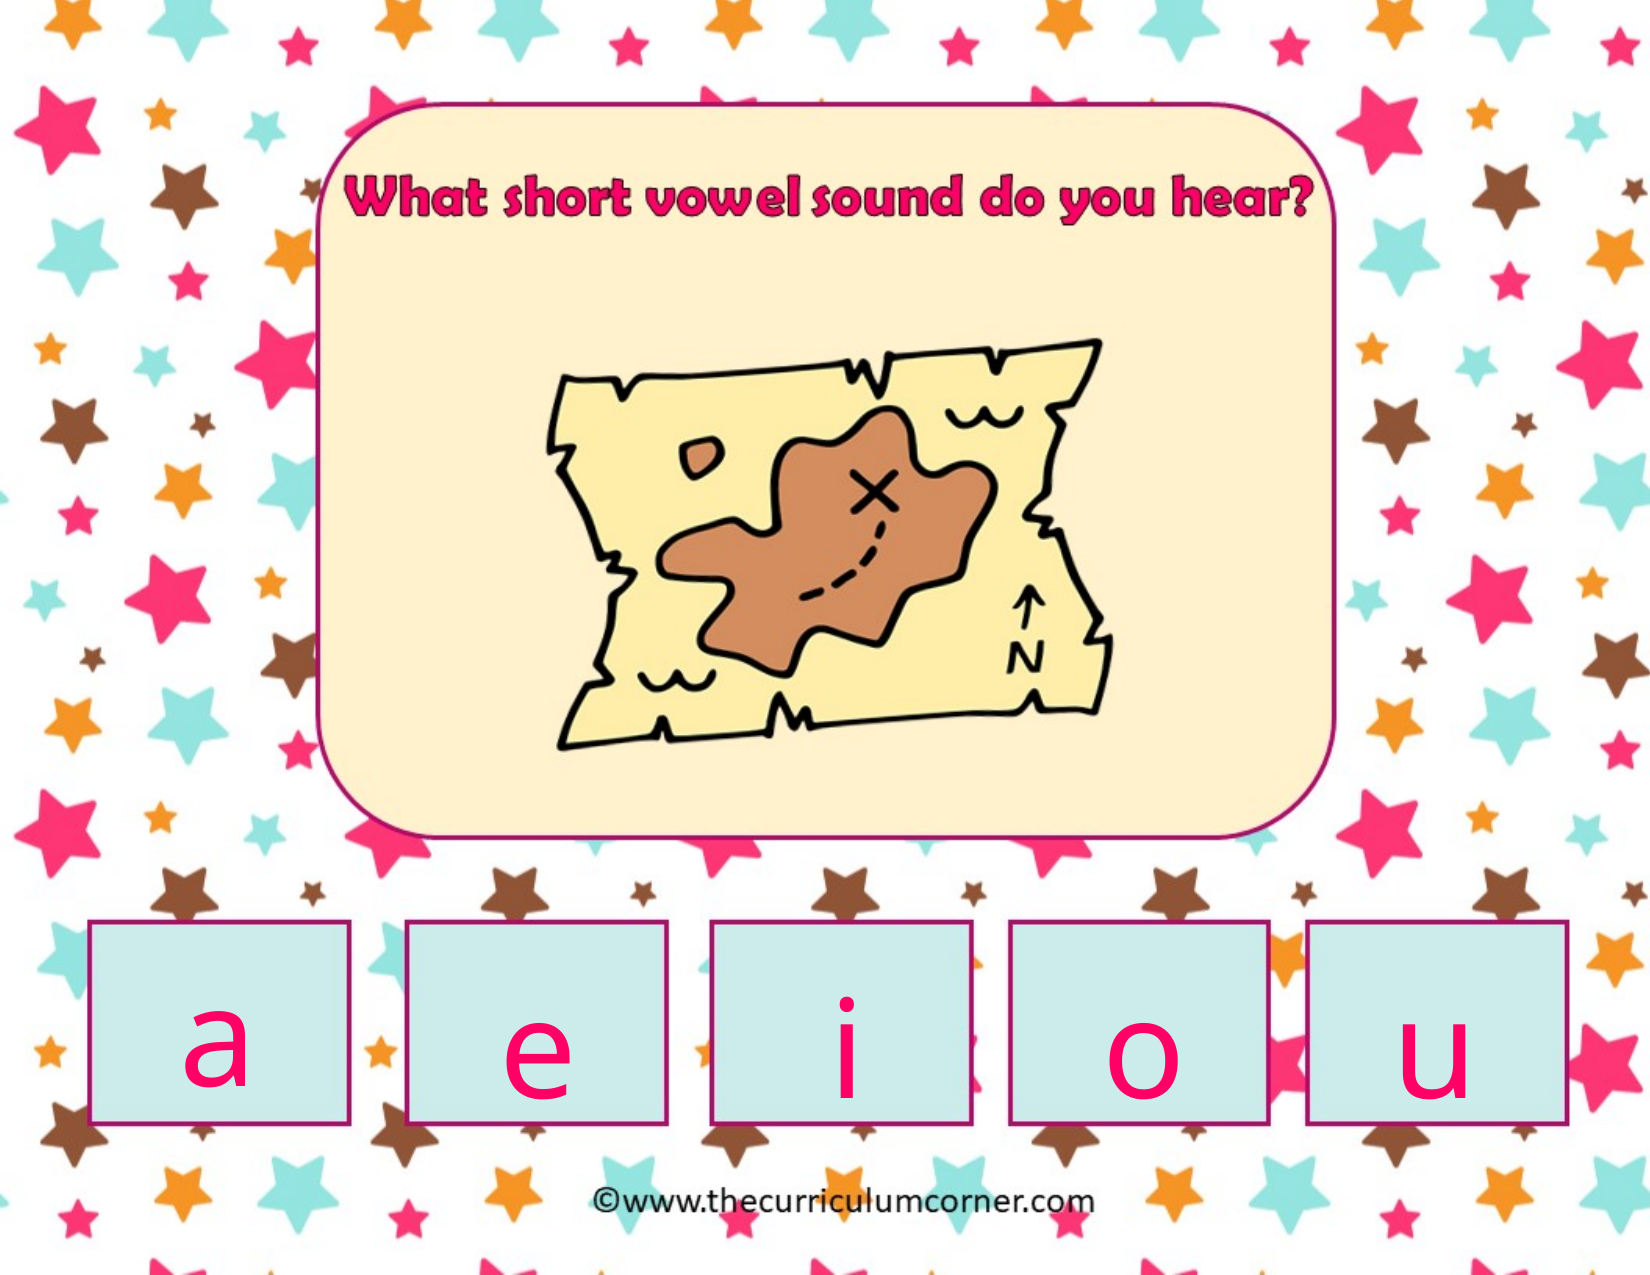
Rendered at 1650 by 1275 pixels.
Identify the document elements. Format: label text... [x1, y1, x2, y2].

text_box i [724, 953, 970, 1133]
text_box a [91, 941, 345, 1122]
picture [0, 0, 1650, 1275]
text_box e [411, 953, 665, 1133]
text_box u [1312, 953, 1558, 1133]
text_box o [1021, 953, 1267, 1133]
